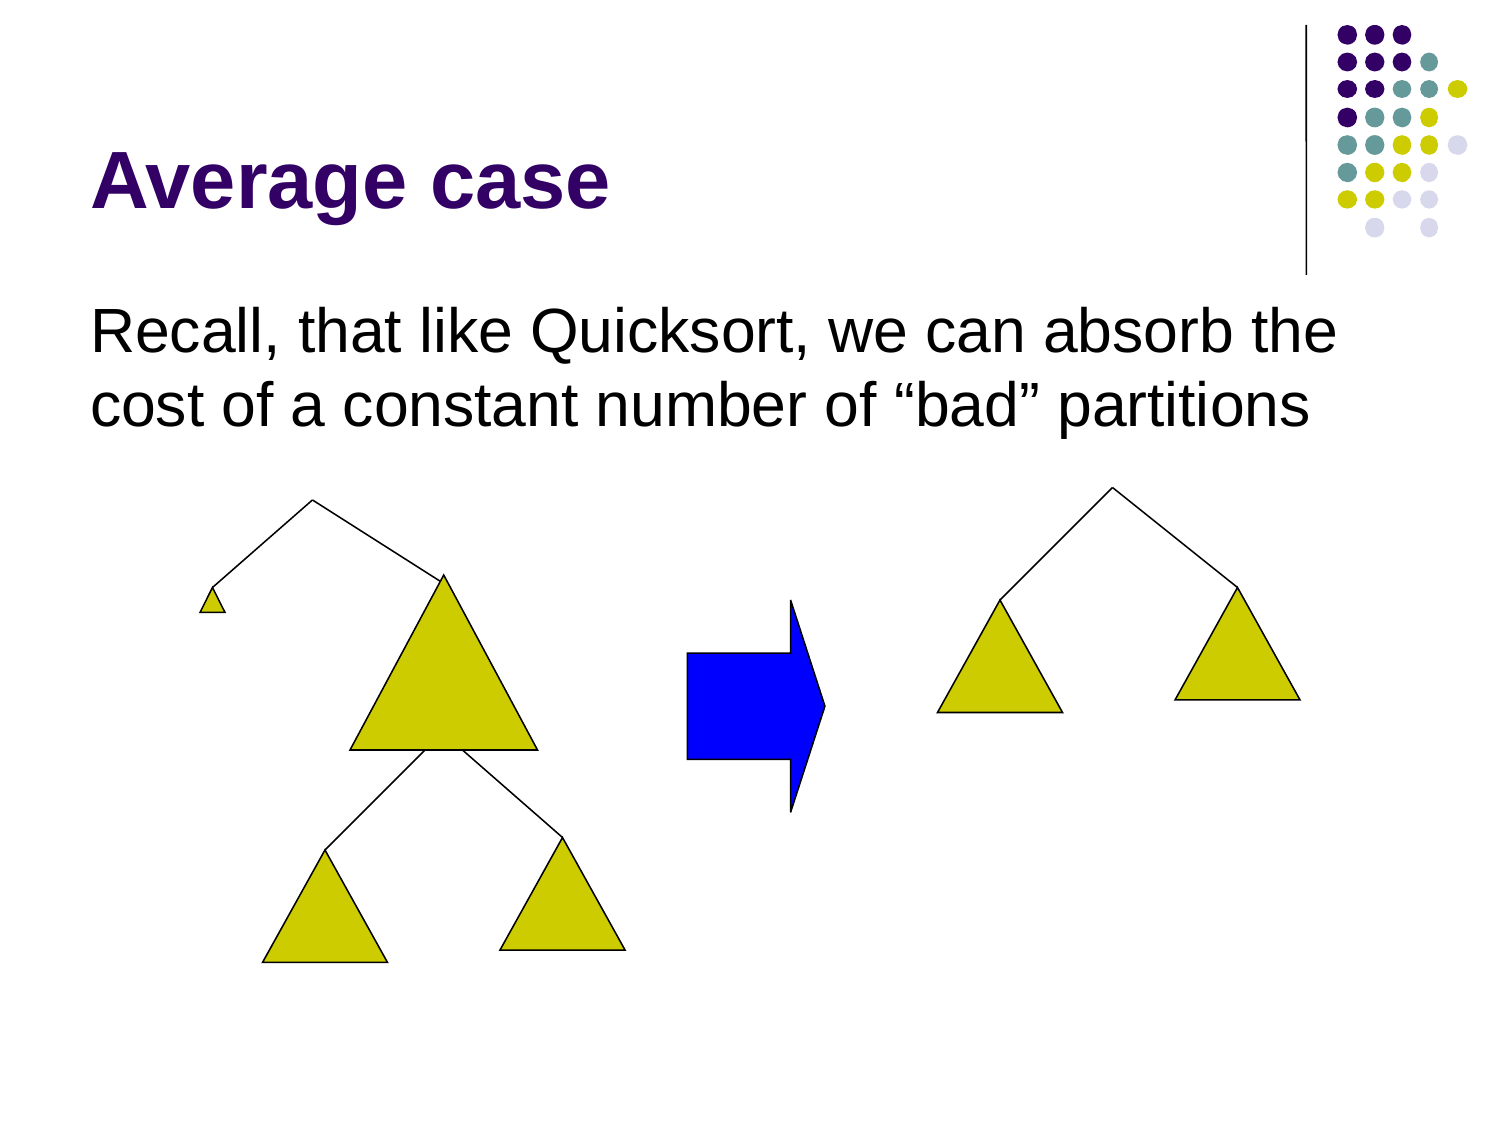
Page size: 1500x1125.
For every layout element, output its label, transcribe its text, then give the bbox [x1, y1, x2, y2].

title Average case [75, 20, 1313, 233]
text_box [200, 587, 226, 613]
text_box [687, 599, 825, 813]
text_box [1175, 588, 1301, 700]
text_box [937, 600, 1063, 713]
list Recall, that like Quicksort, we can absorb the cost of a constant number of “bad” partitions [75, 282, 1425, 463]
text_box [262, 850, 388, 963]
text_box [350, 575, 538, 751]
text_box [500, 838, 626, 951]
